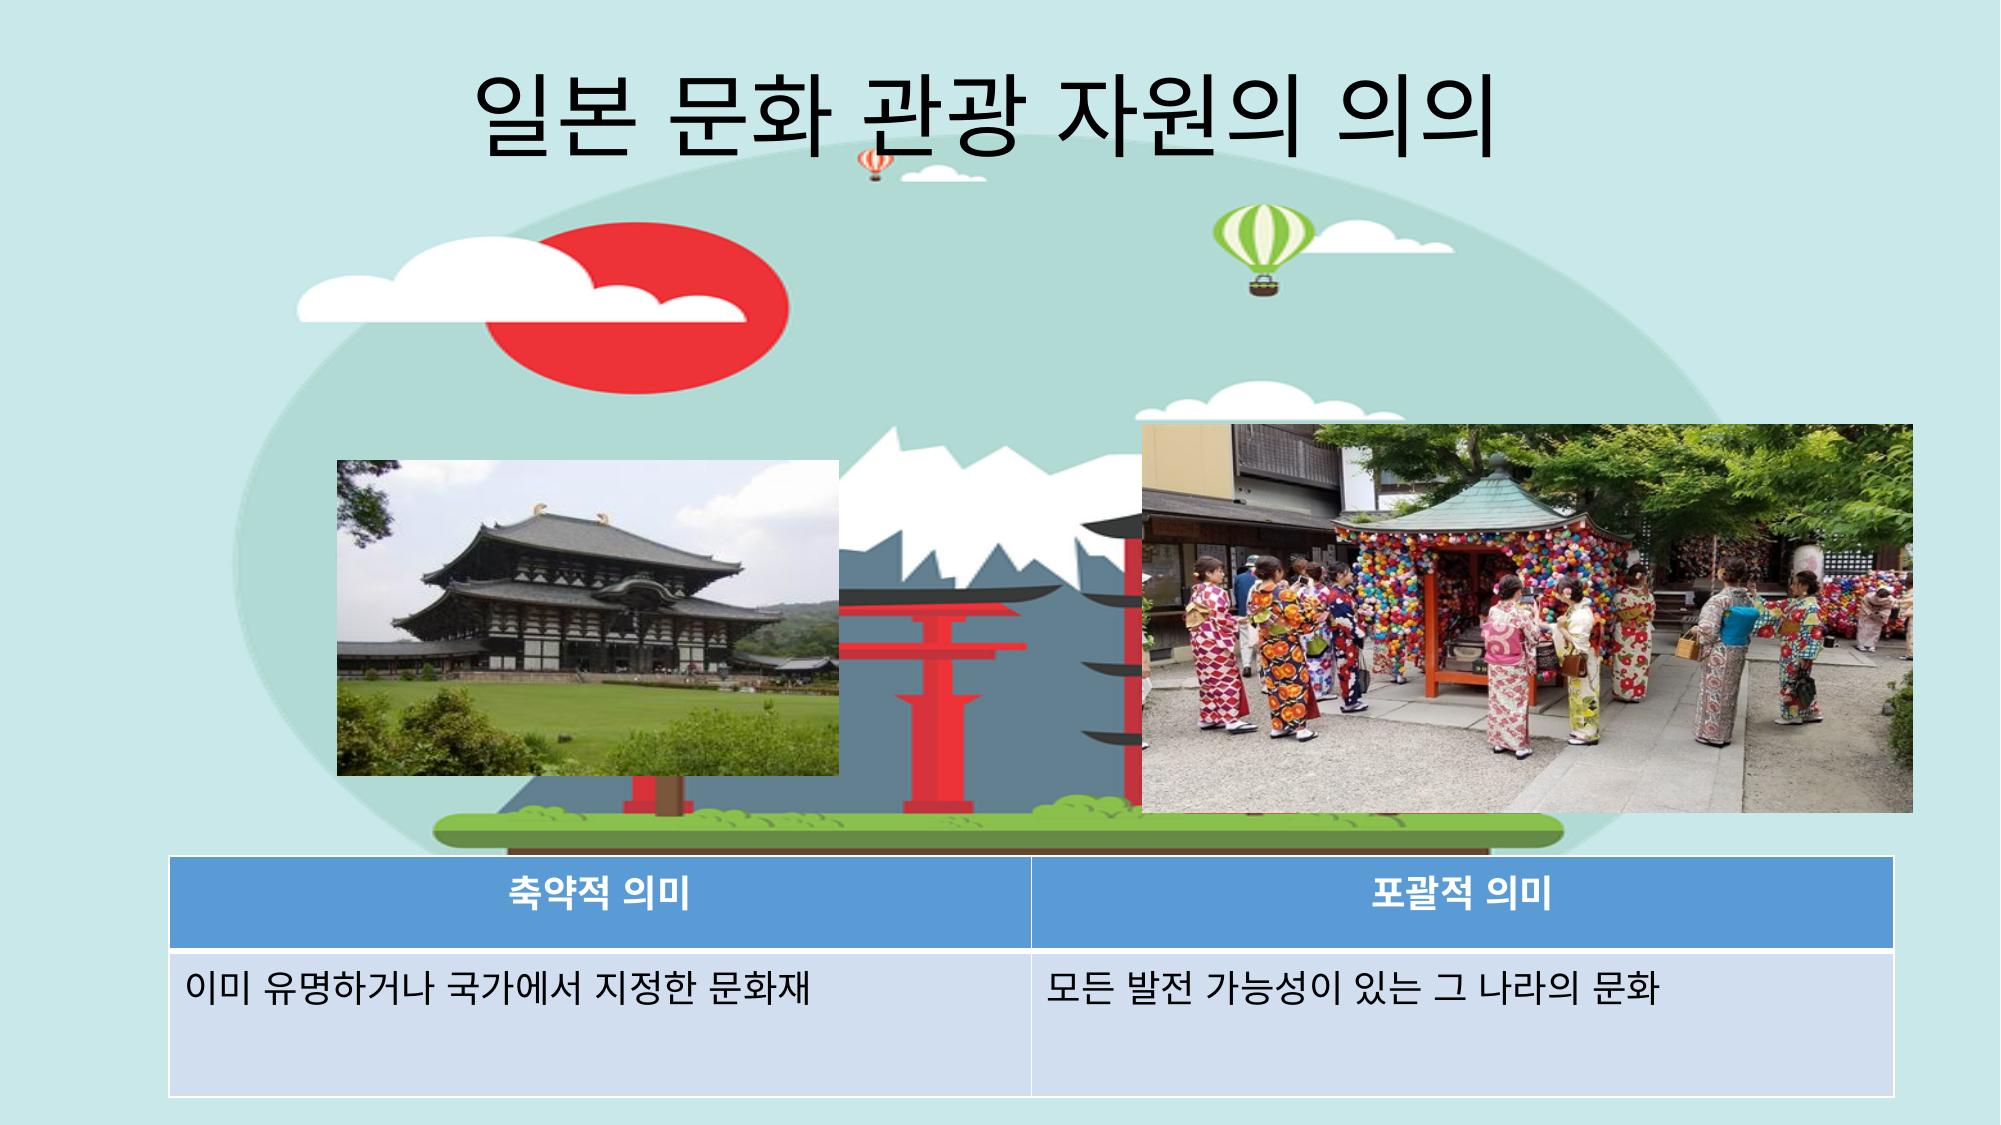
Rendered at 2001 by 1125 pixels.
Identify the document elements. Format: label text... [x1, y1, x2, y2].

table_header 축약적 의미 [170, 857, 1031, 948]
table_header 포괄적 의미 [1032, 857, 1893, 948]
title 일본 문화 관광 자원의 의의 [125, 46, 1851, 196]
table_cell 이미 유명하거나 국가에서 지정한 문화재 [170, 954, 1031, 1096]
picture [0, 0, 2001, 1125]
table_cell 모든 발전 가능성이 있는 그 나라의 문화 [1032, 954, 1893, 1096]
